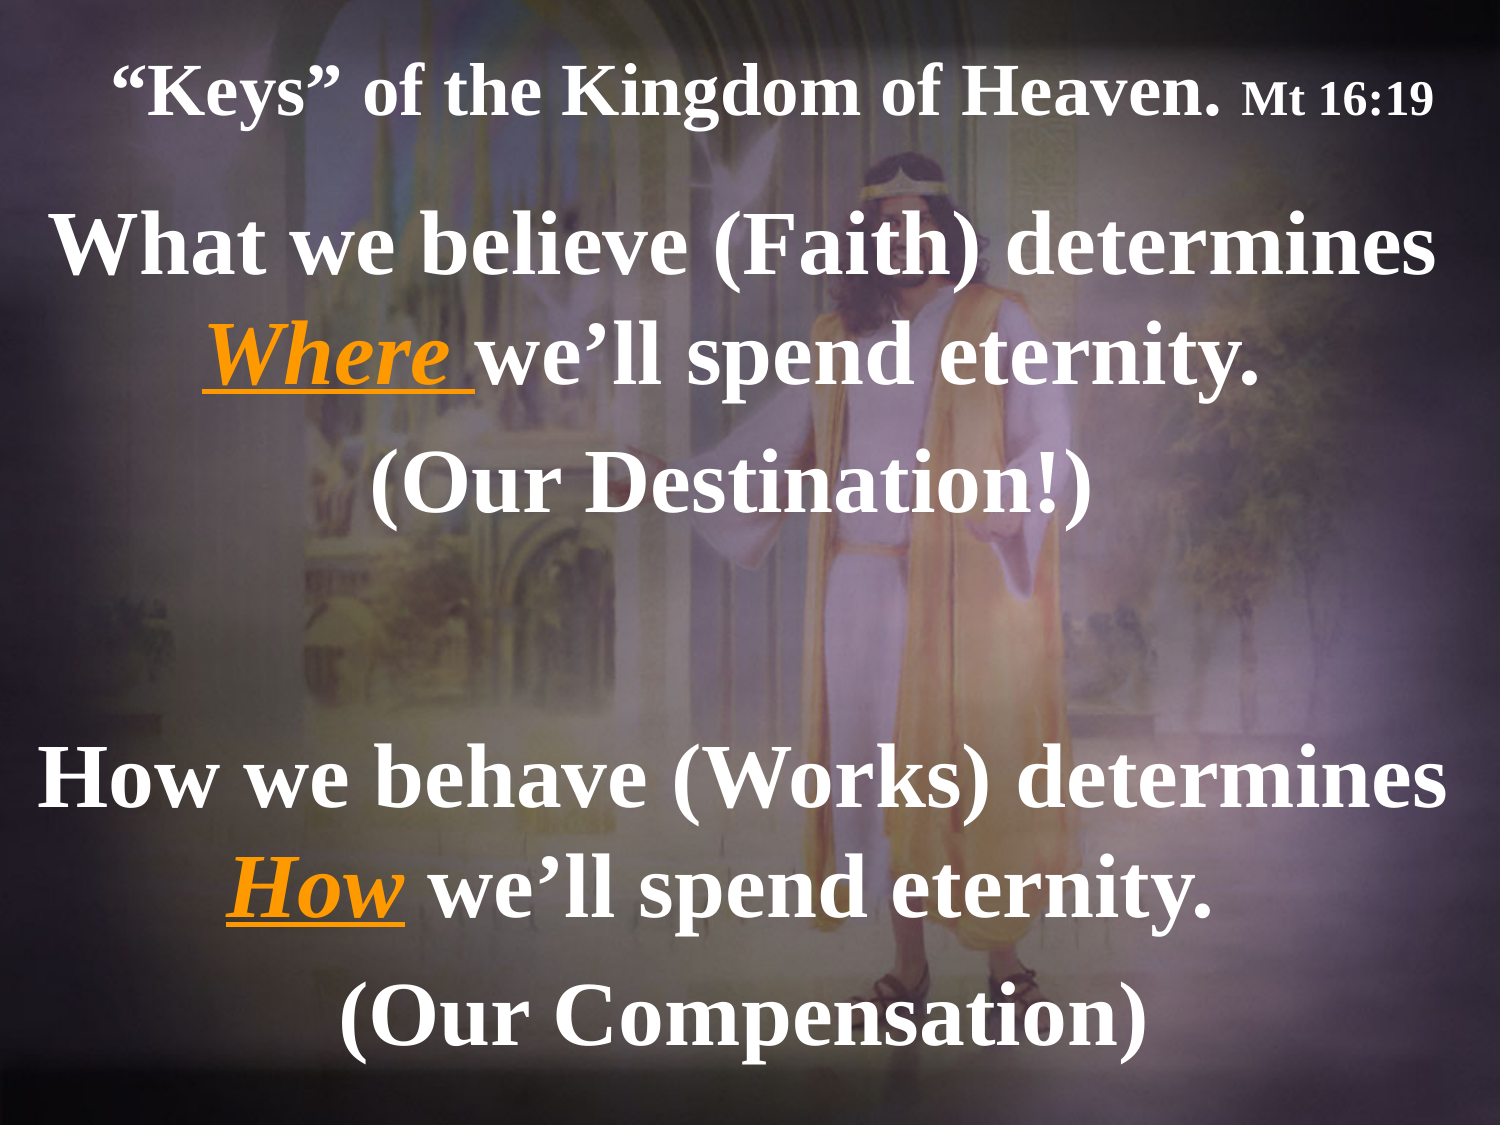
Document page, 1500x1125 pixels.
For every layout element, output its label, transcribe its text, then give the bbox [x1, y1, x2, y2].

list What we believe (Faith) determines Where we’ll spend eternity. (Our Destination!) How we behave (Works) determines How we’ll spend eternity. (Our Compensation) [12, 174, 1475, 918]
picture [0, 0, 1500, 1125]
text_box “Keys” of the Kingdom of Heaven. Mt 16:19 [12, 24, 1488, 140]
